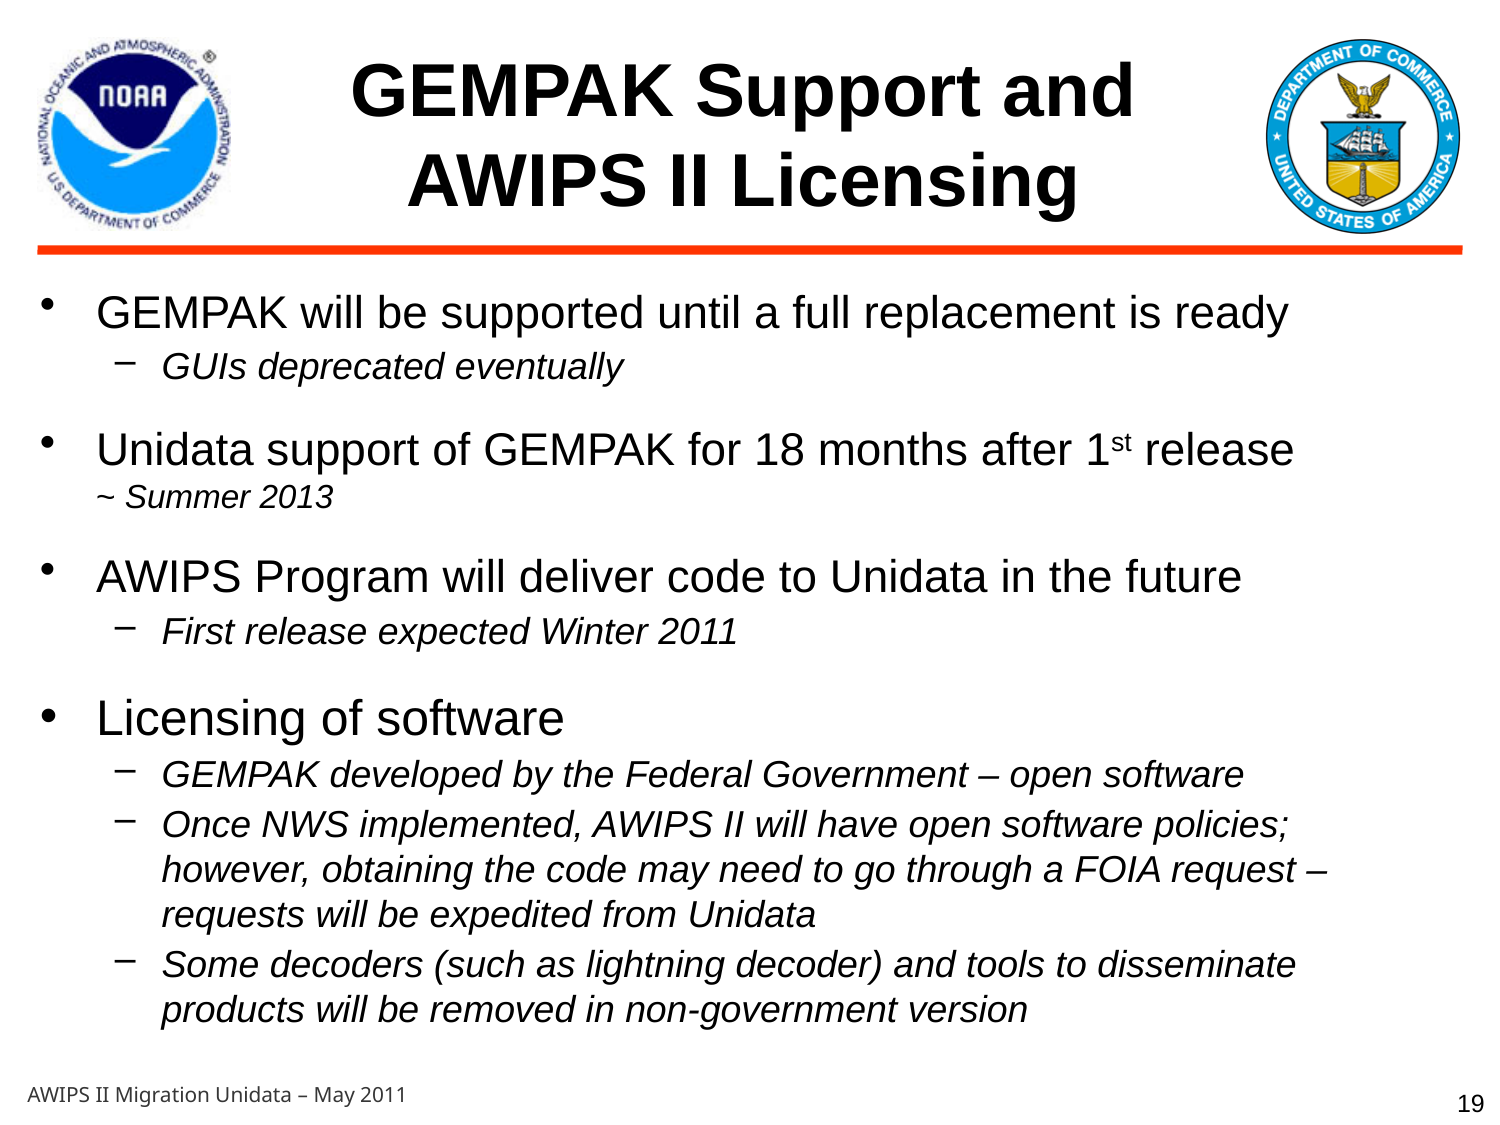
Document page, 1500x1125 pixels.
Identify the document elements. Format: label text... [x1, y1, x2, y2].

text_box GEMPAK Support and AWIPS II Licensing [237, 37, 1250, 225]
picture [1262, 37, 1463, 237]
text_box GEMPAK will be supported until a full replacement is ready GUIs deprecated eventually Unidata support of GEMPAK for 18 months after 1st release ~ Summer 2013 AWIPS Program will deliver code to Unidata in the future First release expected Winter 2011 Licensing of software GEMPAK developed by the Federal Government – open software Once NWS implemented, AWIPS II will have open software policies; however, obtaining the code may need to go through a FOIA request – requests will be expedited from Unidata Some decoders (such as lightning decoder) and tools to disseminate products will be removed in non-government version [24, 274, 1425, 1038]
slide_number 19 [1187, 1049, 1500, 1125]
text_box AWIPS II Migration Unidata – May 2011 [12, 1062, 1425, 1125]
picture [37, 37, 231, 231]
